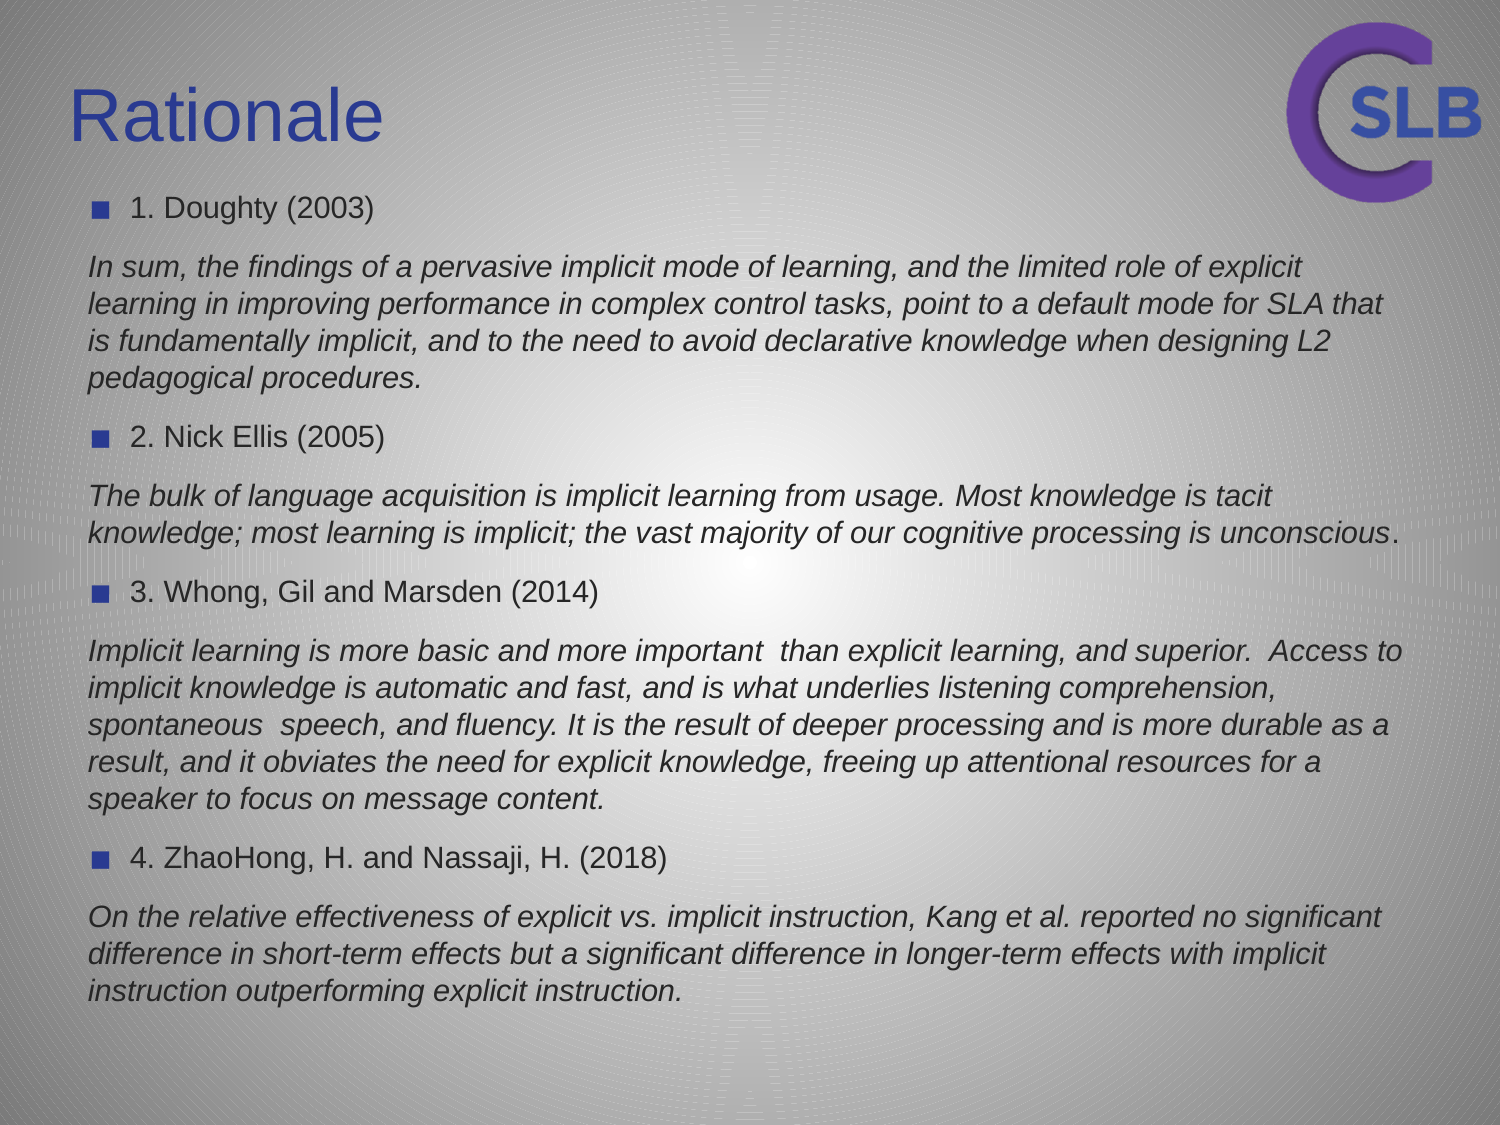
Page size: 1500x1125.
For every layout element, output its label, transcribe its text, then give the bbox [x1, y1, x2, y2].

list 1. Doughty (2003) In sum, the findings of a pervasive implicit mode of learning, and the limited role of explicit learning in improving performance in complex control tasks, point to a default mode for SLA that is fundamentally implicit, and to the need to avoid declarative knowledge when designing L2 pedagogical procedures. 2. Nick Ellis (2005) The bulk of language acquisition is implicit learning from usage. Most knowledge is tacit knowledge; most learning is implicit; the vast majority of our cognitive processing is unconscious. 3. Whong, Gil and Marsden (2014) Implicit learning is more basic and more important than explicit learning, and superior. Access to implicit knowledge is automatic and fast, and is what underlies listening comprehension, spontaneous speech, and fluency. It is the result of deeper processing and is more durable as a result, and it obviates the need for explicit knowledge, freeing up attentional resources for a speaker to focus on message content. 4. ZhaoHong, H. and Nassaji, H. (2018) On the relative effectiveness of explicit vs. implicit instruction, Kang et al. reported no significant difference in short-term effects but a significant difference in longer-term effects with implicit instruction outperforming explicit instruction. [72, 180, 1428, 1062]
picture [1260, 0, 1500, 233]
title Rationale [53, 58, 1231, 243]
